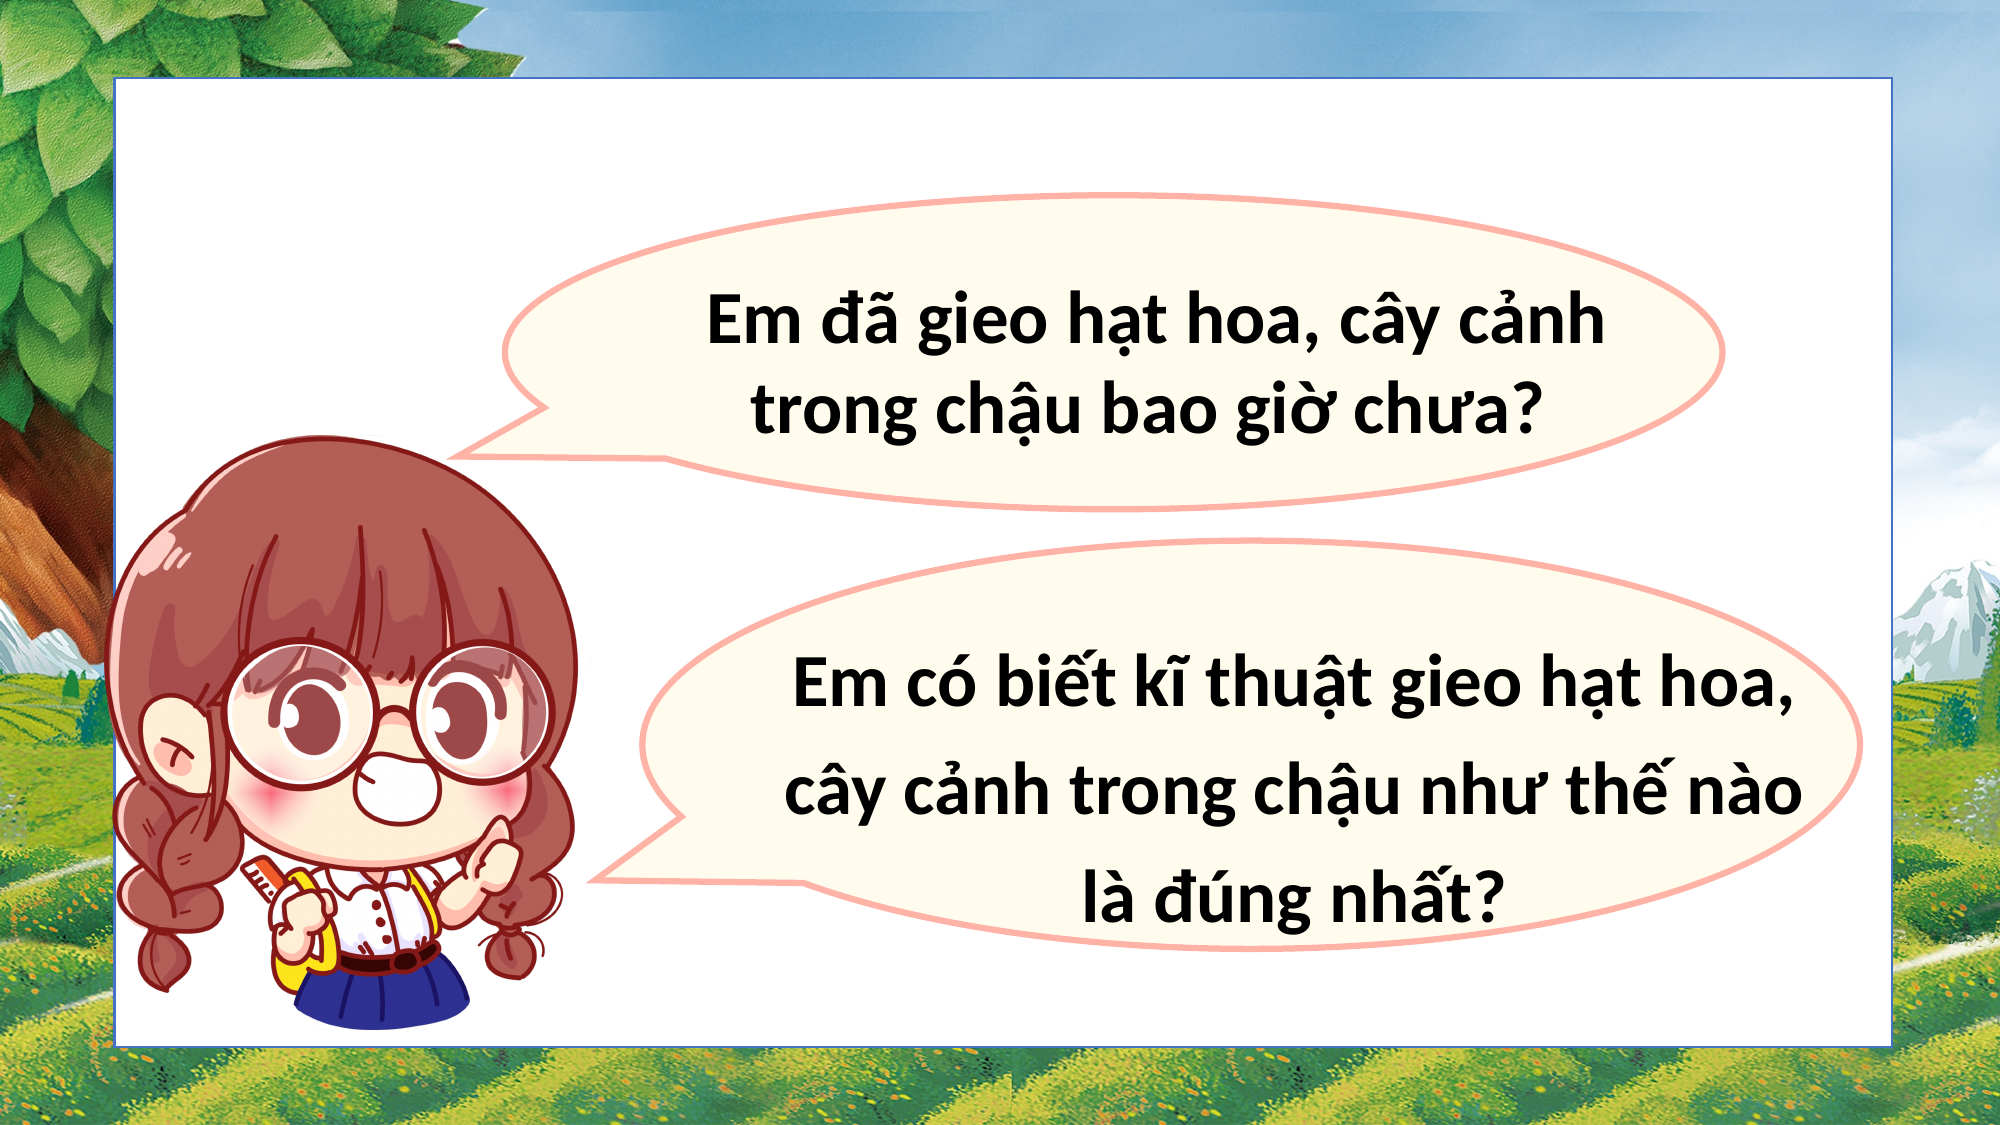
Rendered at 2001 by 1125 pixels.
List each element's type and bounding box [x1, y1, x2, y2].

picture [0, 0, 2000, 1125]
text_box [504, 195, 1723, 510]
text_box [642, 540, 1860, 949]
